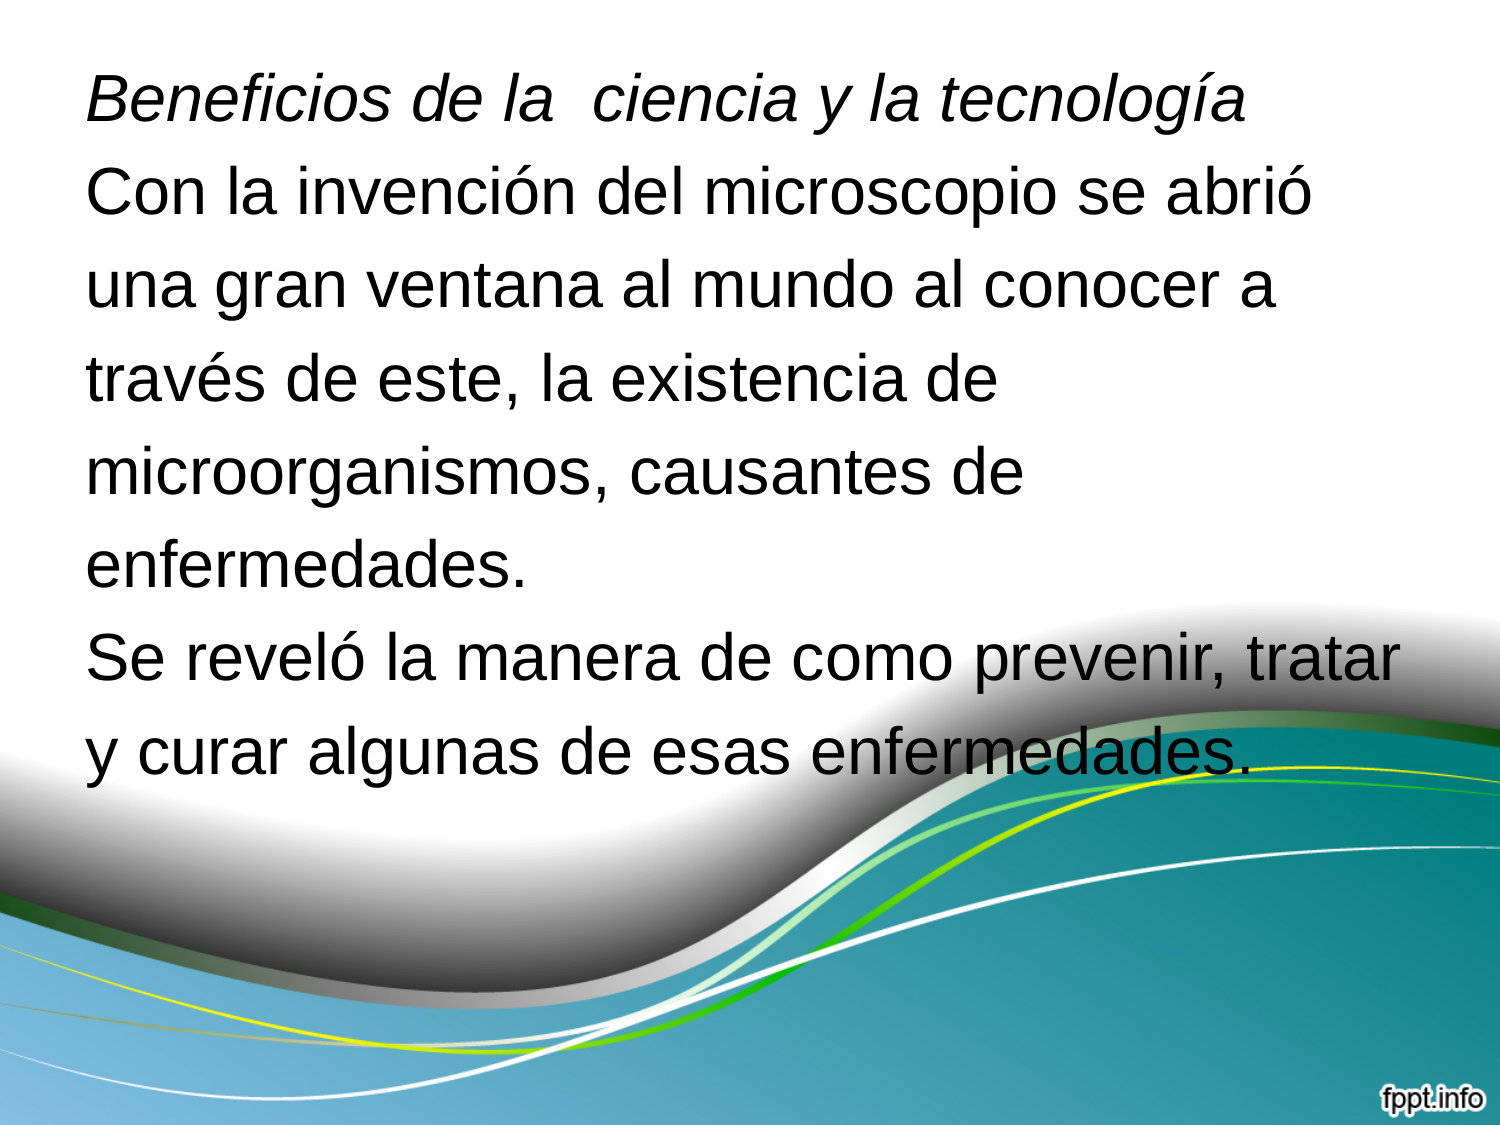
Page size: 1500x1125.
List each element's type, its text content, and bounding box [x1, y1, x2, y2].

list Beneficios de la ciencia y la tecnología Con la invención del microscopio se abrió una gran ventana al mundo al conocer a través de este, la existencia de microorganismos, causantes de enfermedades. Se reveló la manera de como prevenir, tratar y curar algunas de esas enfermedades. [70, 46, 1426, 1006]
picture [0, 0, 1500, 1125]
